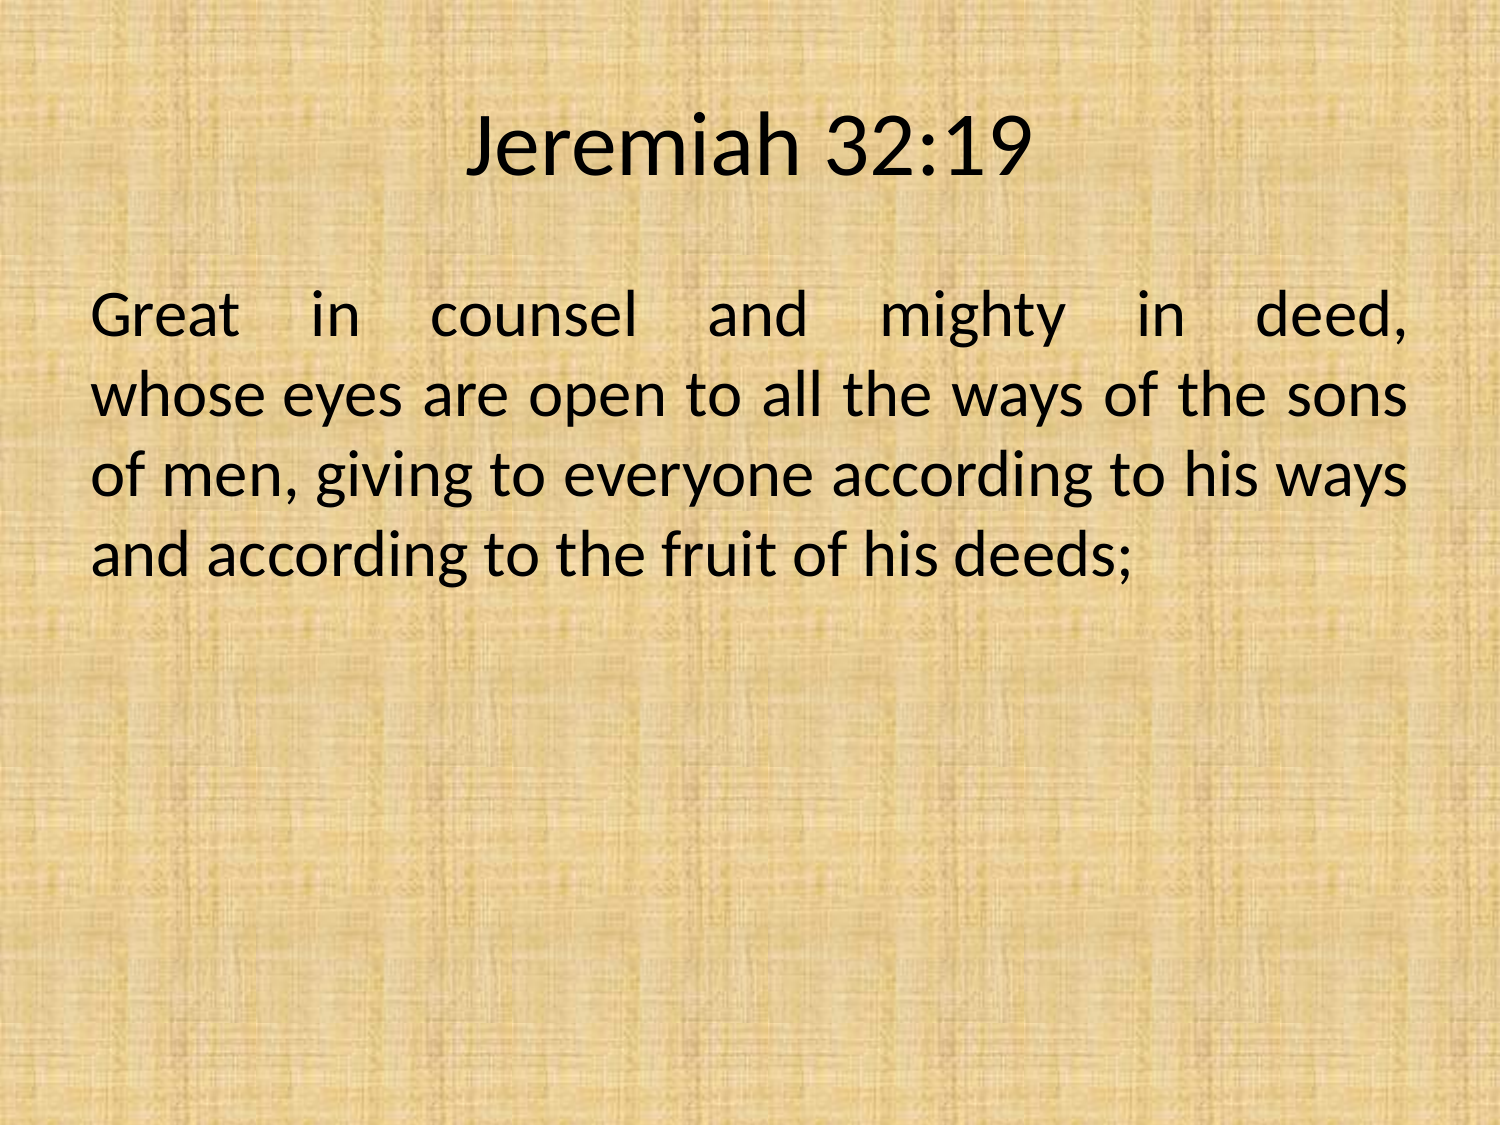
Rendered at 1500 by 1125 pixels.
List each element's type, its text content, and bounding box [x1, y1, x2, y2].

picture [0, 0, 1500, 1125]
list Great in counsel and mighty in deed, whose eyes are open to all the ways of the sons of men, giving to everyone according to his ways and according to the fruit of his deeds; [75, 262, 1425, 1005]
title Jeremiah 32:19 [75, 45, 1425, 233]
